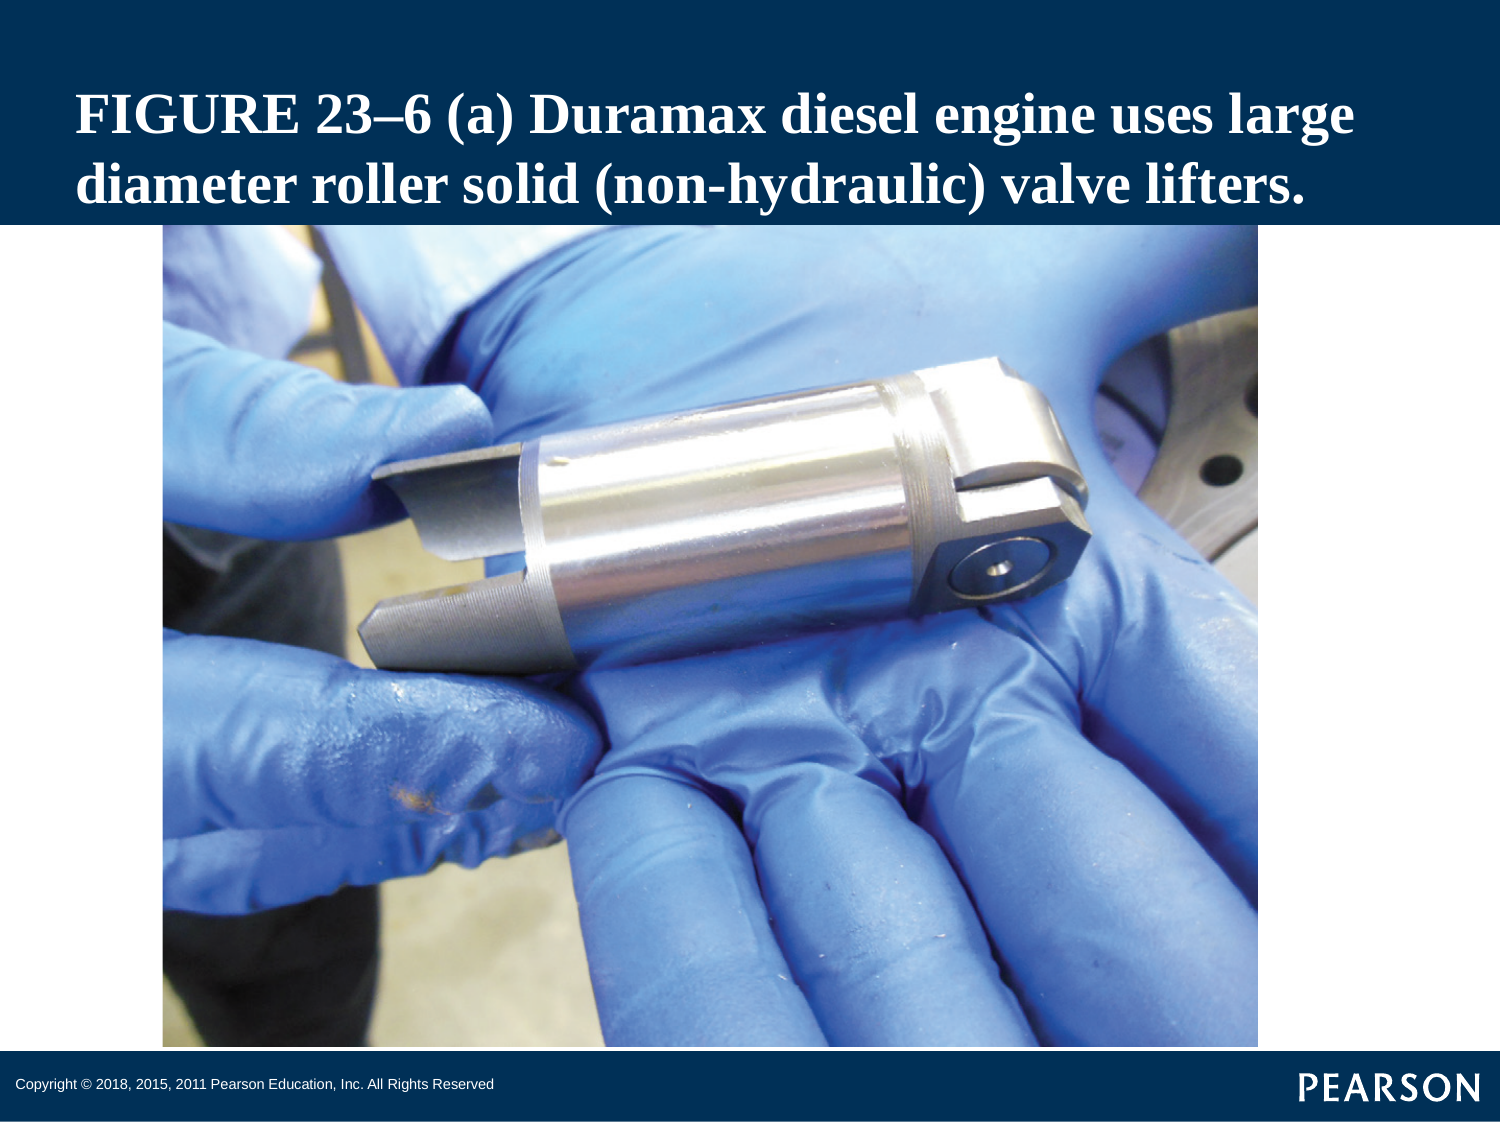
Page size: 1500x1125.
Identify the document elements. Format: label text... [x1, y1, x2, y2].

title FIGURE 23–6 (a) Duramax diesel engine uses large diameter roller solid (non-hydraulic) valve lifters. [75, 35, 1425, 216]
picture [162, 224, 1259, 1048]
